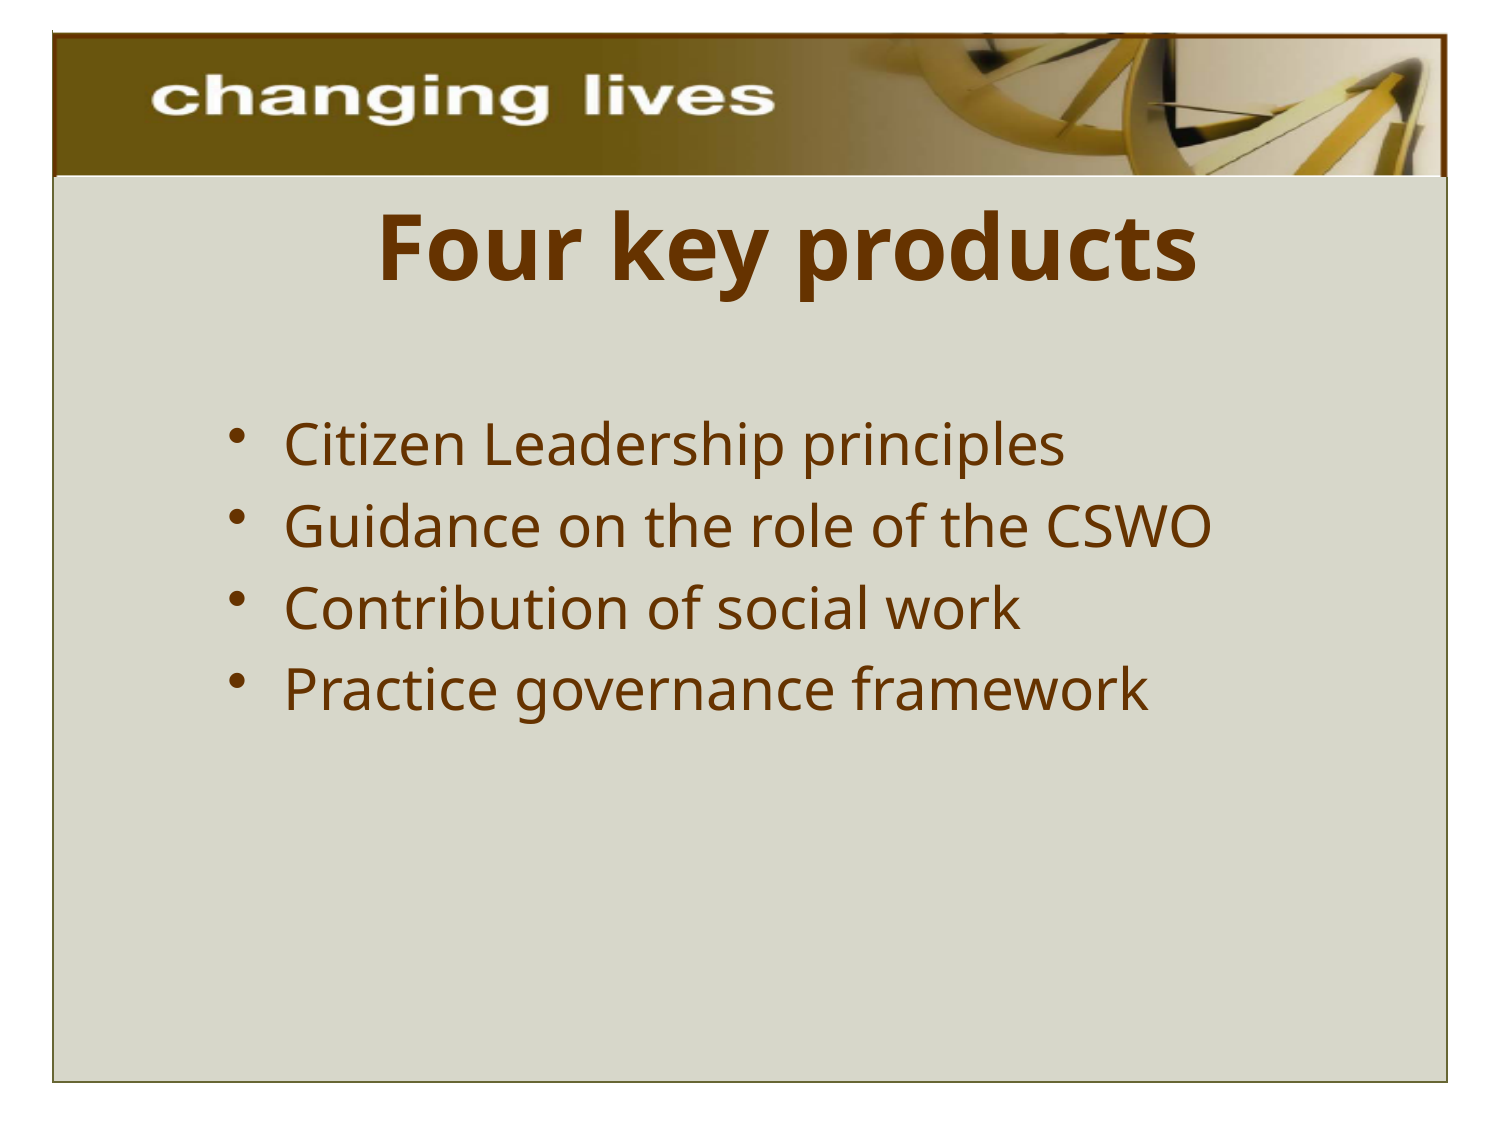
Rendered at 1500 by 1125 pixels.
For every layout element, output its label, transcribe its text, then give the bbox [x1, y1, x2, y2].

title Four key products [112, 149, 1463, 338]
picture [53, 30, 1450, 177]
list Citizen Leadership principles Guidance on the role of the CSWO Contribution of social work Practice governance framework [212, 399, 1500, 1059]
